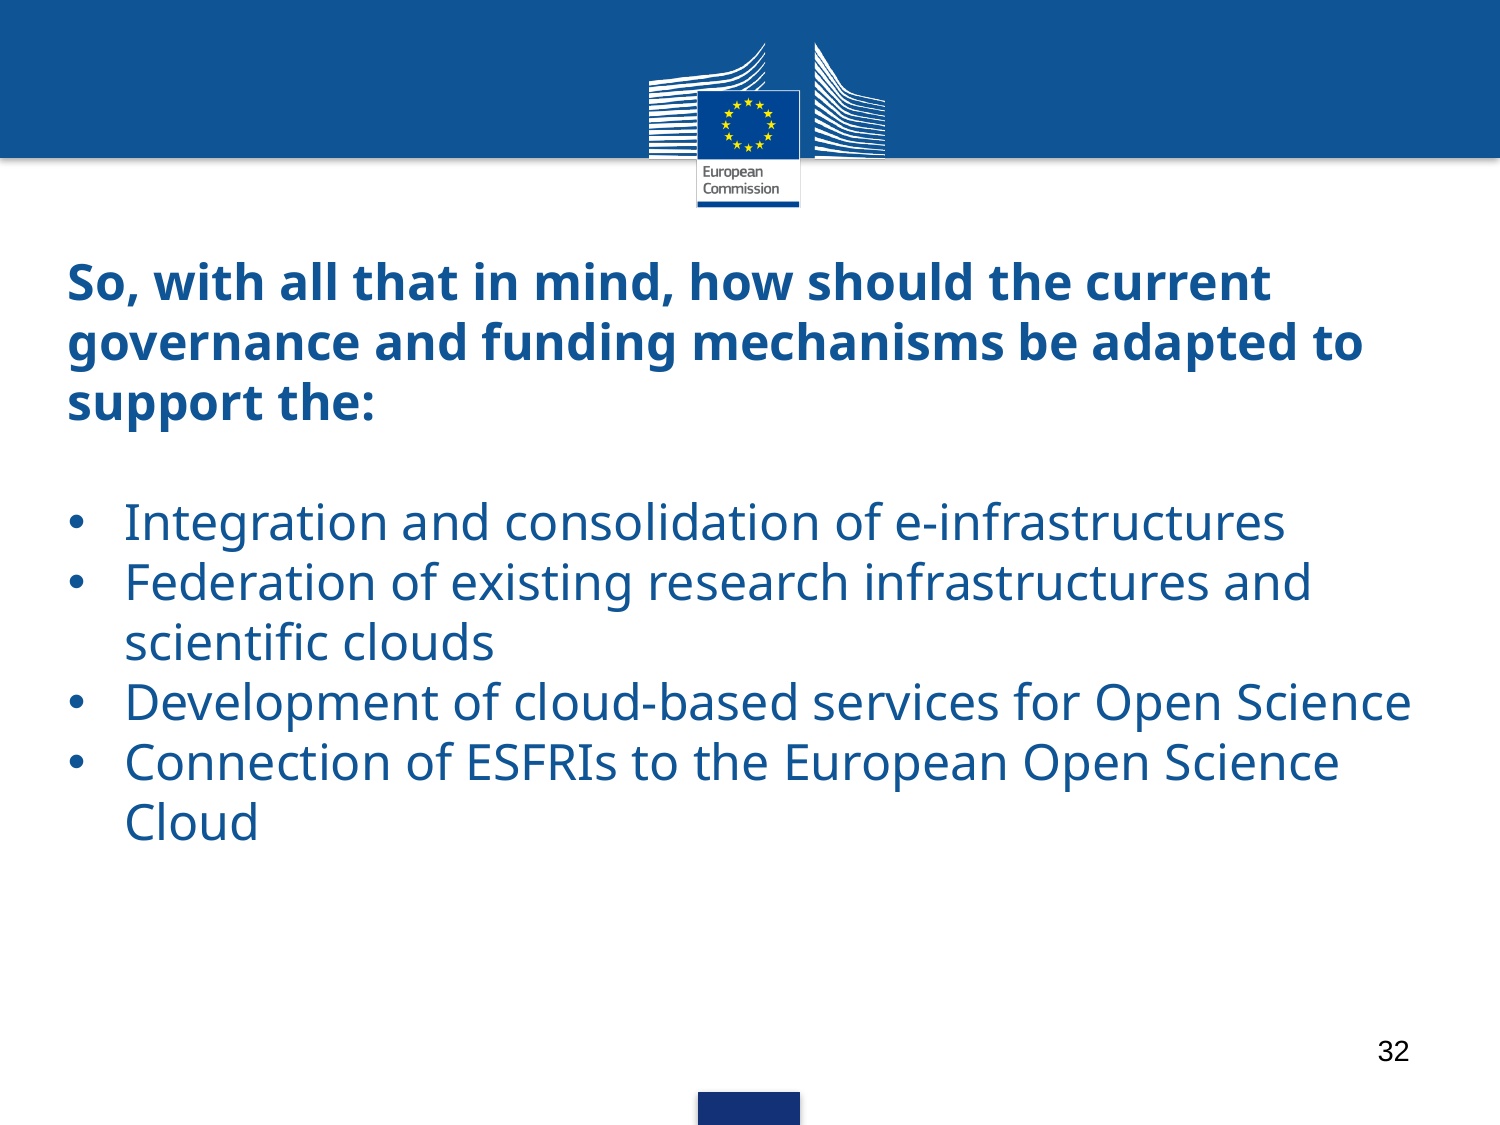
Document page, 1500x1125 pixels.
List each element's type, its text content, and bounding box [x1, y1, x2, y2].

picture [649, 42, 885, 208]
text_box So, with all that in mind, how should the current governance and funding mechanisms be adapted to support the: Integration and consolidation of e-infrastructures Federation of existing research infrastructures and scientific clouds Development of cloud-based services for Open Science Connection of ESFRIs to the European Open Science Cloud [53, 243, 1447, 919]
slide_number 32 [1074, 1024, 1425, 1103]
